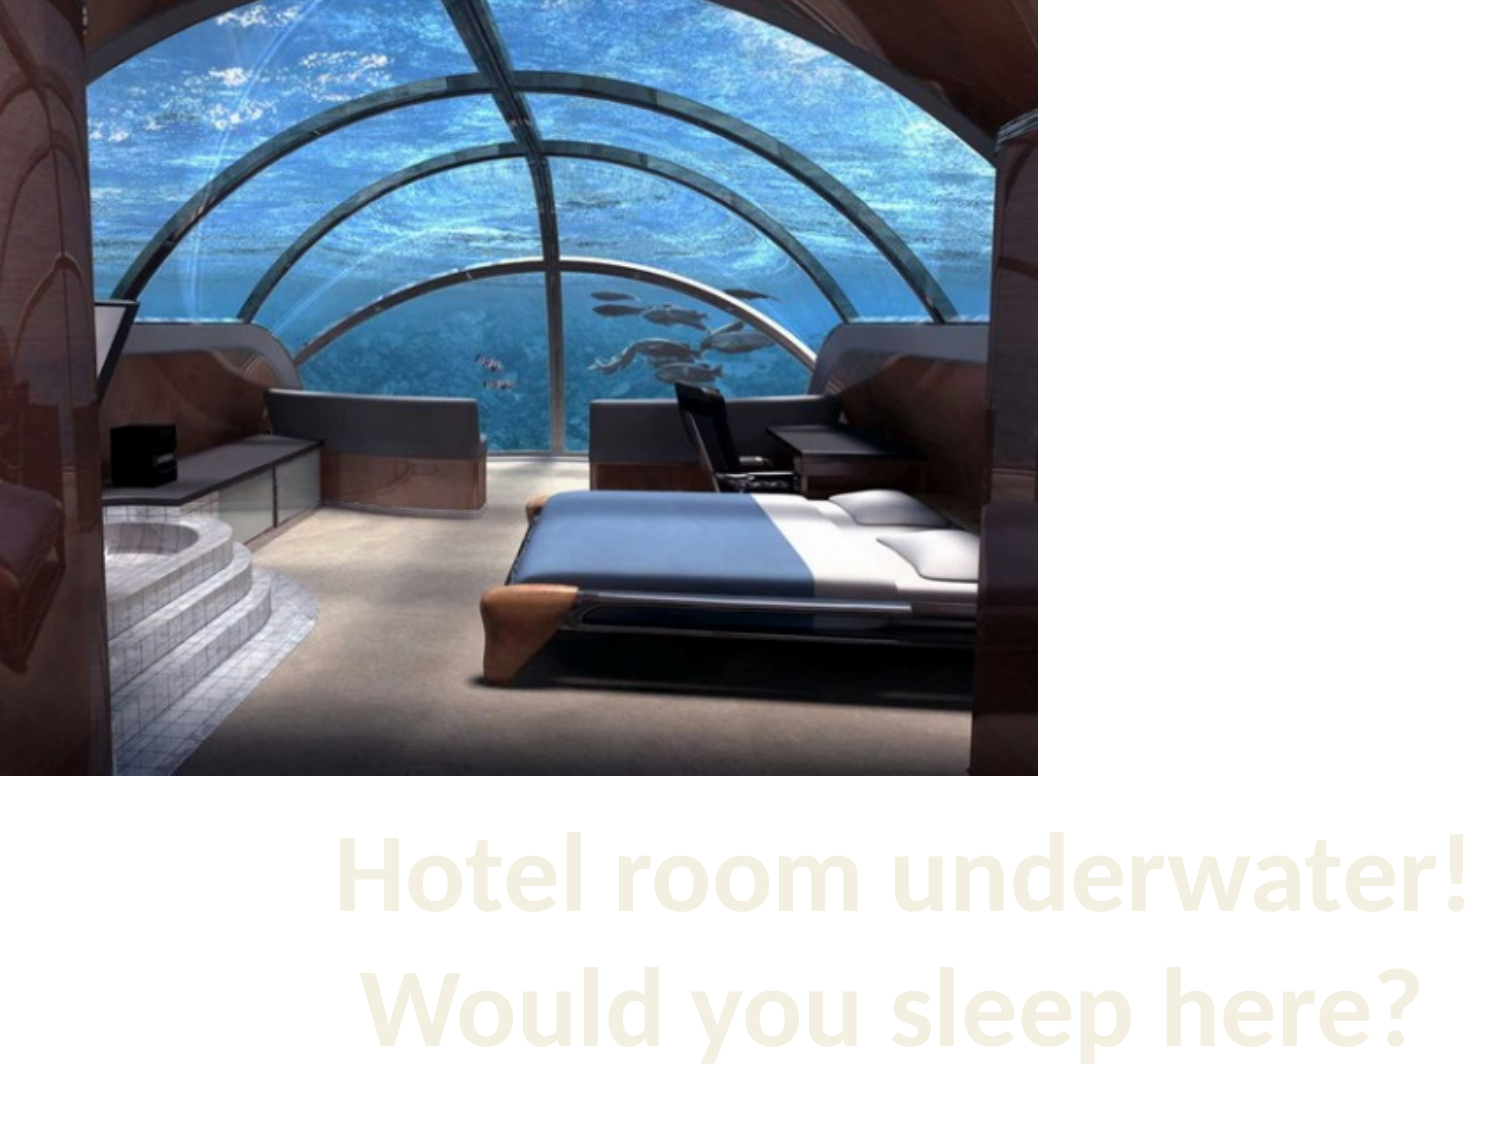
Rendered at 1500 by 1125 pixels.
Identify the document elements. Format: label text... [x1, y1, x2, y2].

picture [0, 0, 1038, 776]
text_box Hotel room underwater! Would you sleep here? [319, 791, 1492, 1077]
